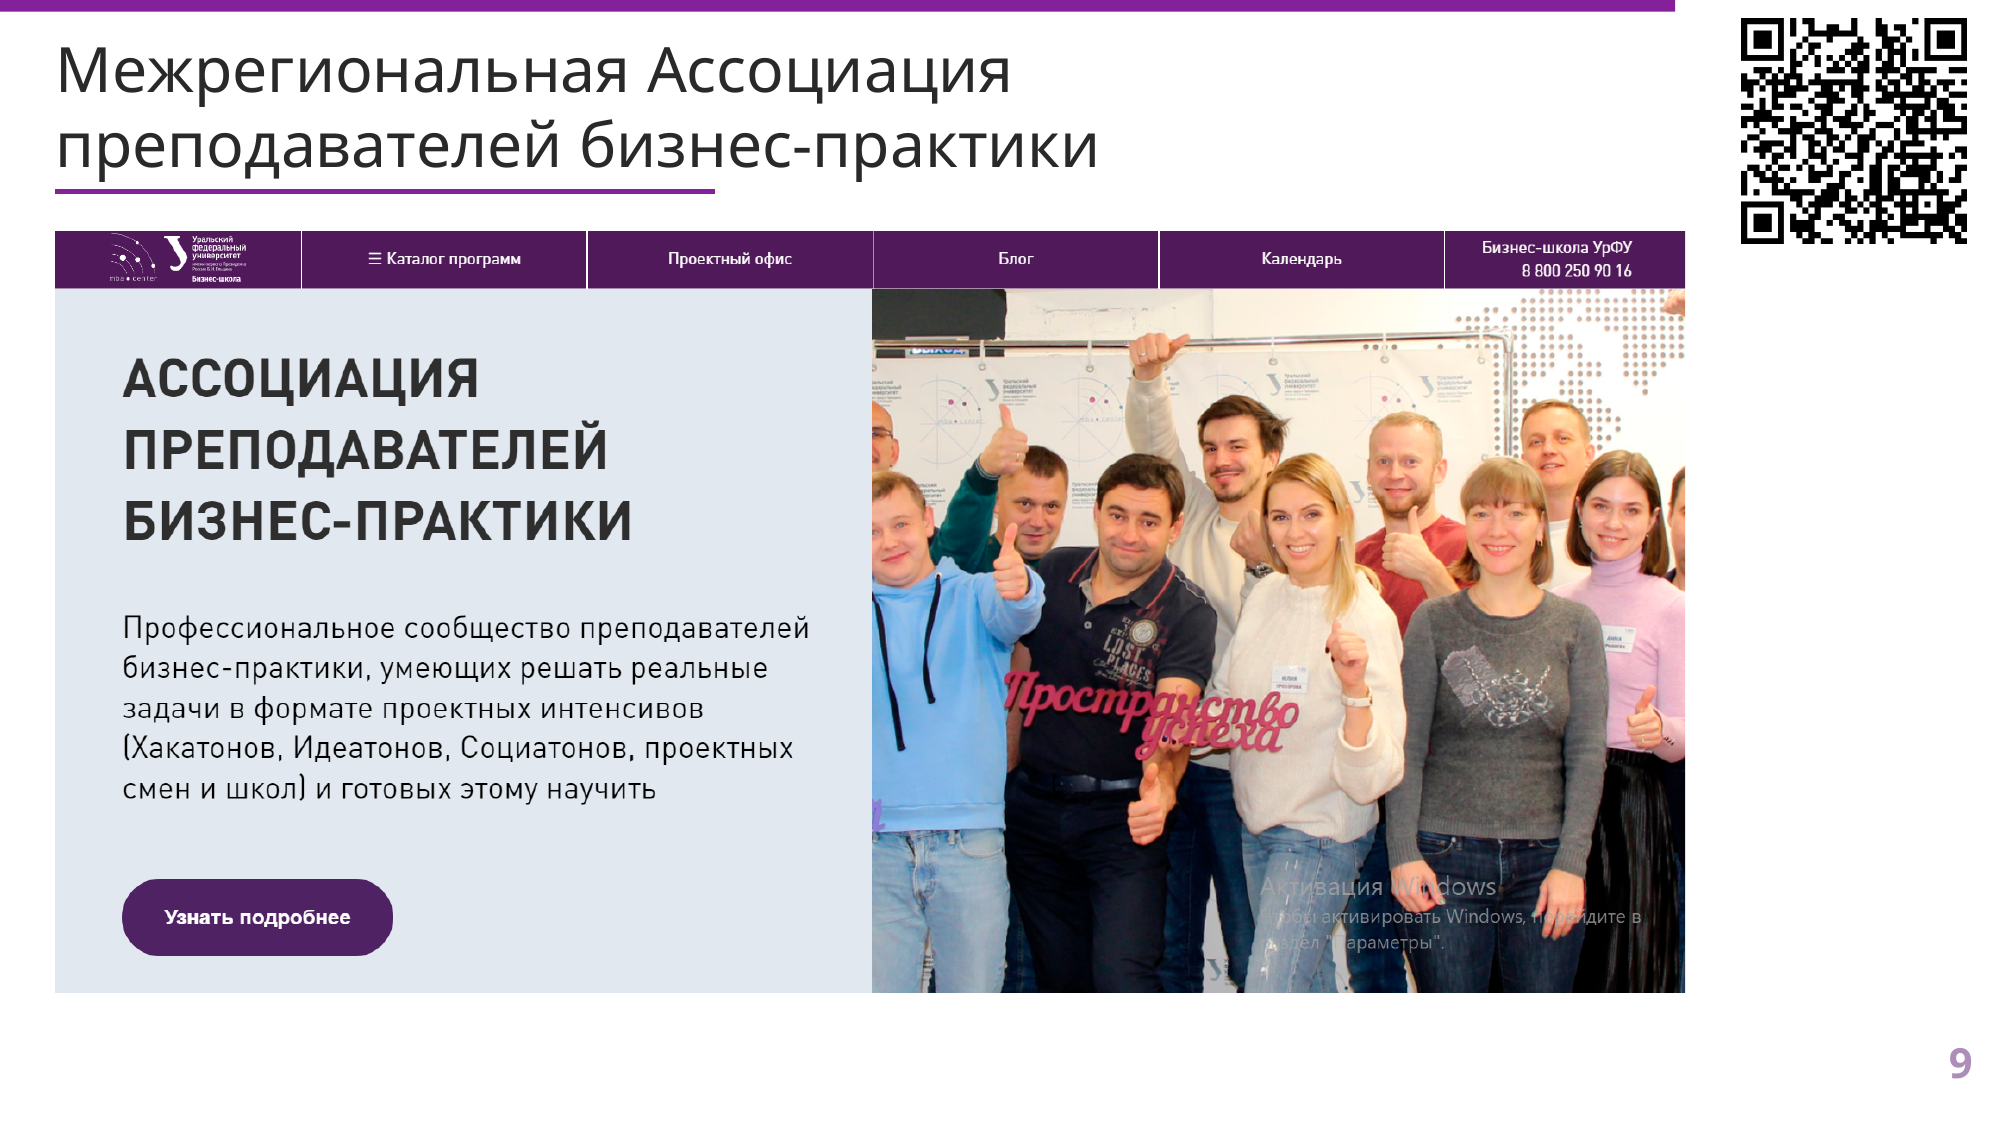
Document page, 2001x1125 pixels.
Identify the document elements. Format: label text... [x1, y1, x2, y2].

picture [1741, 18, 1967, 244]
picture [54, 231, 1686, 993]
title Межрегиональная Ассоциация преподавателей бизнес-практики [40, 18, 1739, 192]
slide_number 9 [1787, 1011, 1988, 1119]
